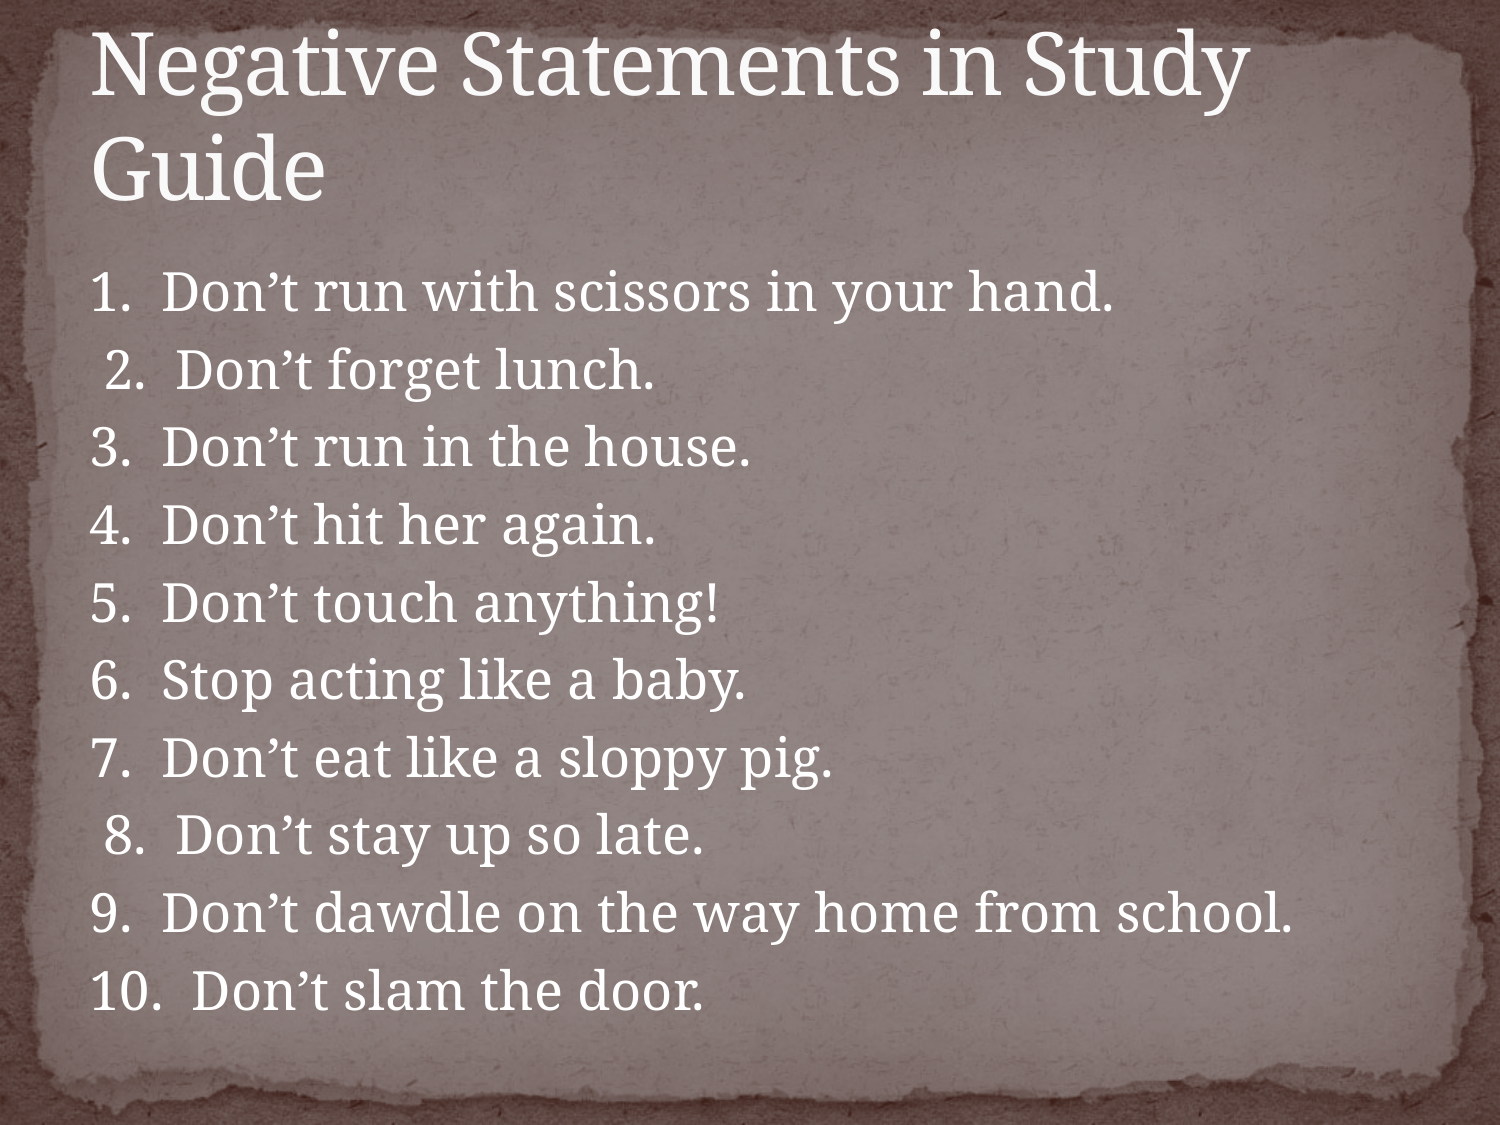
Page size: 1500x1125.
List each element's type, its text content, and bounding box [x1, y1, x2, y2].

title Negative Statements in Study Guide [74, 24, 1425, 225]
list 1. Don’t run with scissors in your hand. 2. Don’t forget lunch. 3. Don’t run in the house. 4. Don’t hit her again. 5. Don’t touch anything! 6. Stop acting like a baby. 7. Don’t eat like a sloppy pig. 8. Don’t stay up so late. 9. Don’t dawdle on the way home from school. 10. Don’t slam the door. [75, 249, 1425, 1075]
